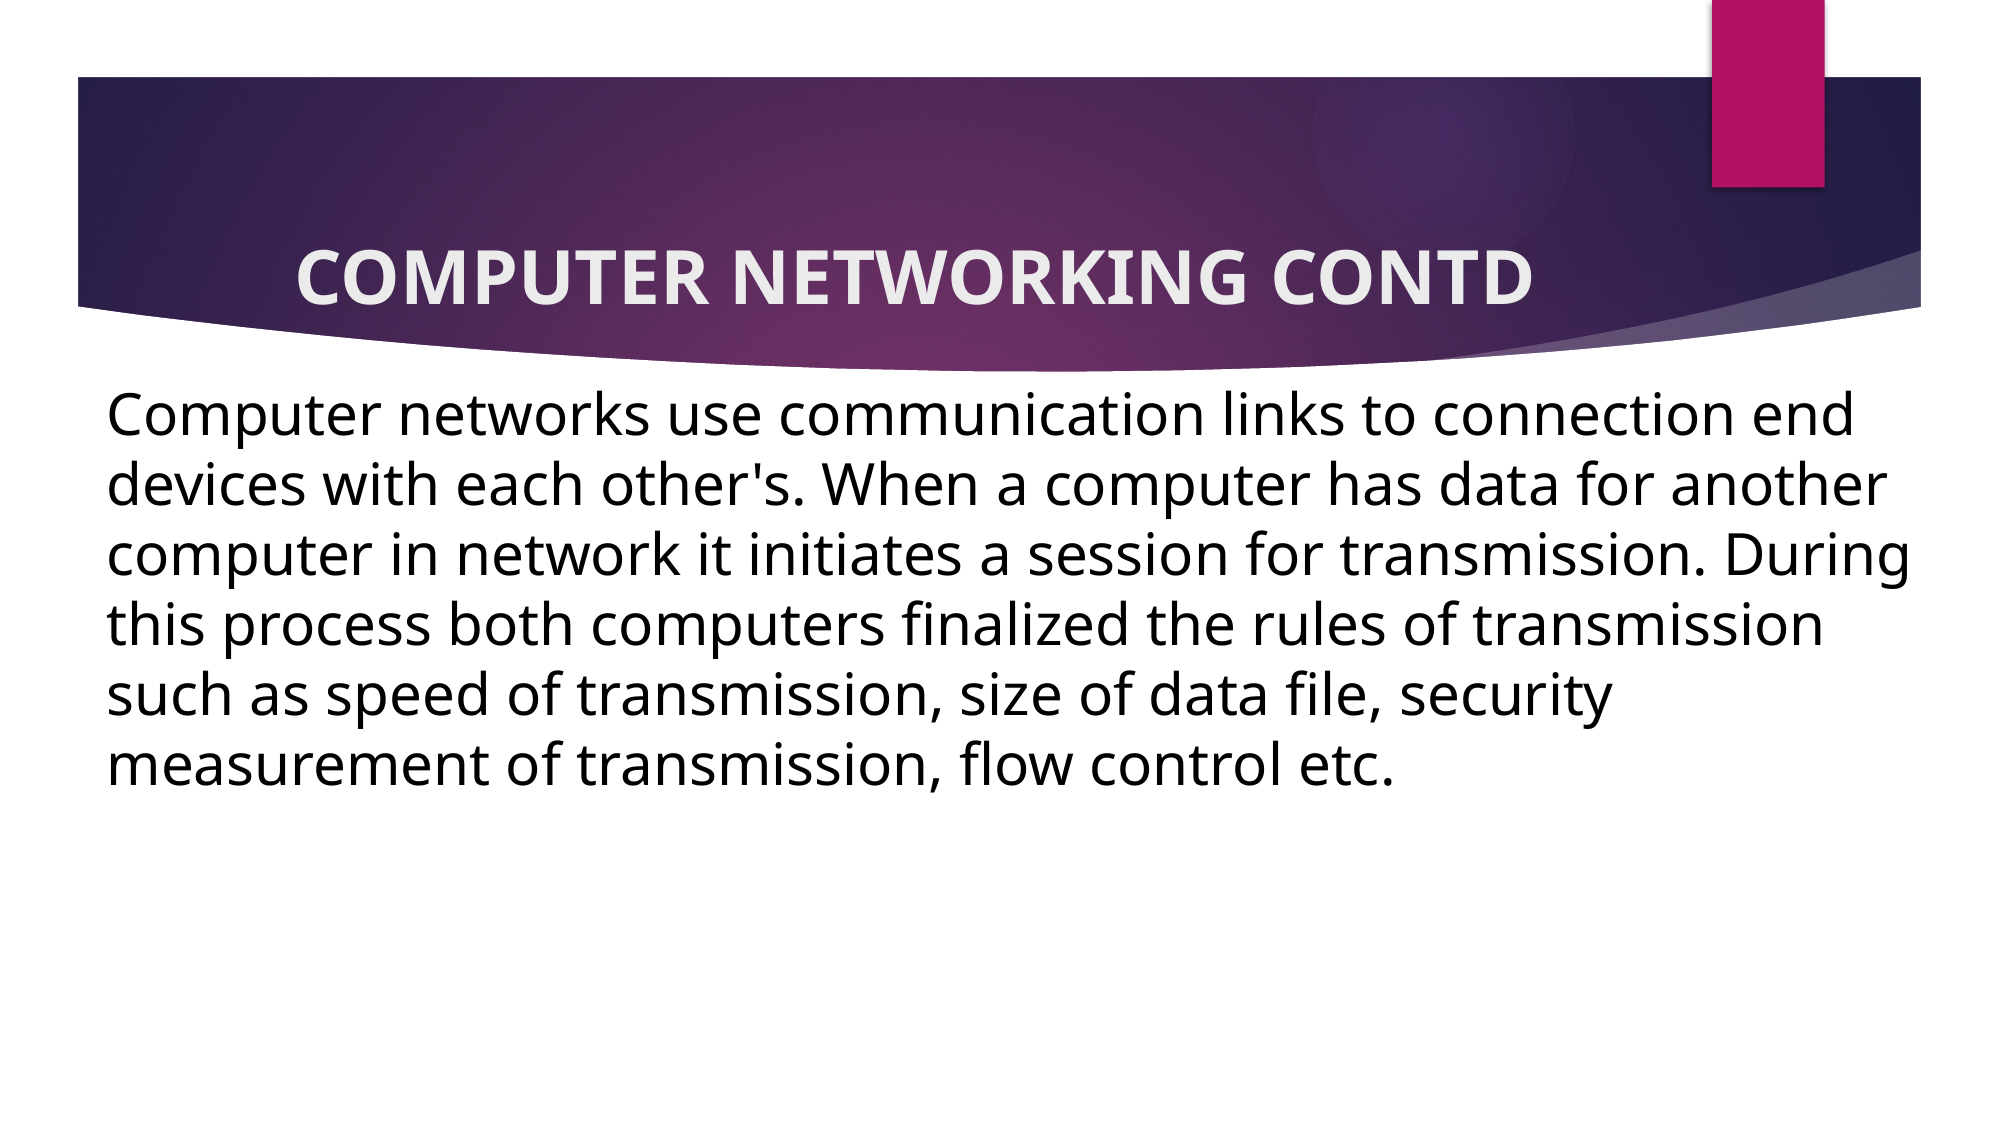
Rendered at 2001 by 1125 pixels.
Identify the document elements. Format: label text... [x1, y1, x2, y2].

text_box Computer networks use communication links to connection end devices with each other's. When a computer has data for another computer in network it initiates a session for transmission. During this process both computers finalized the rules of transmission such as speed of transmission, size of data file, security measurement of transmission, flow control etc. [91, 369, 1968, 805]
title COMPUTER NETWORKING CONTD [279, 226, 1717, 323]
